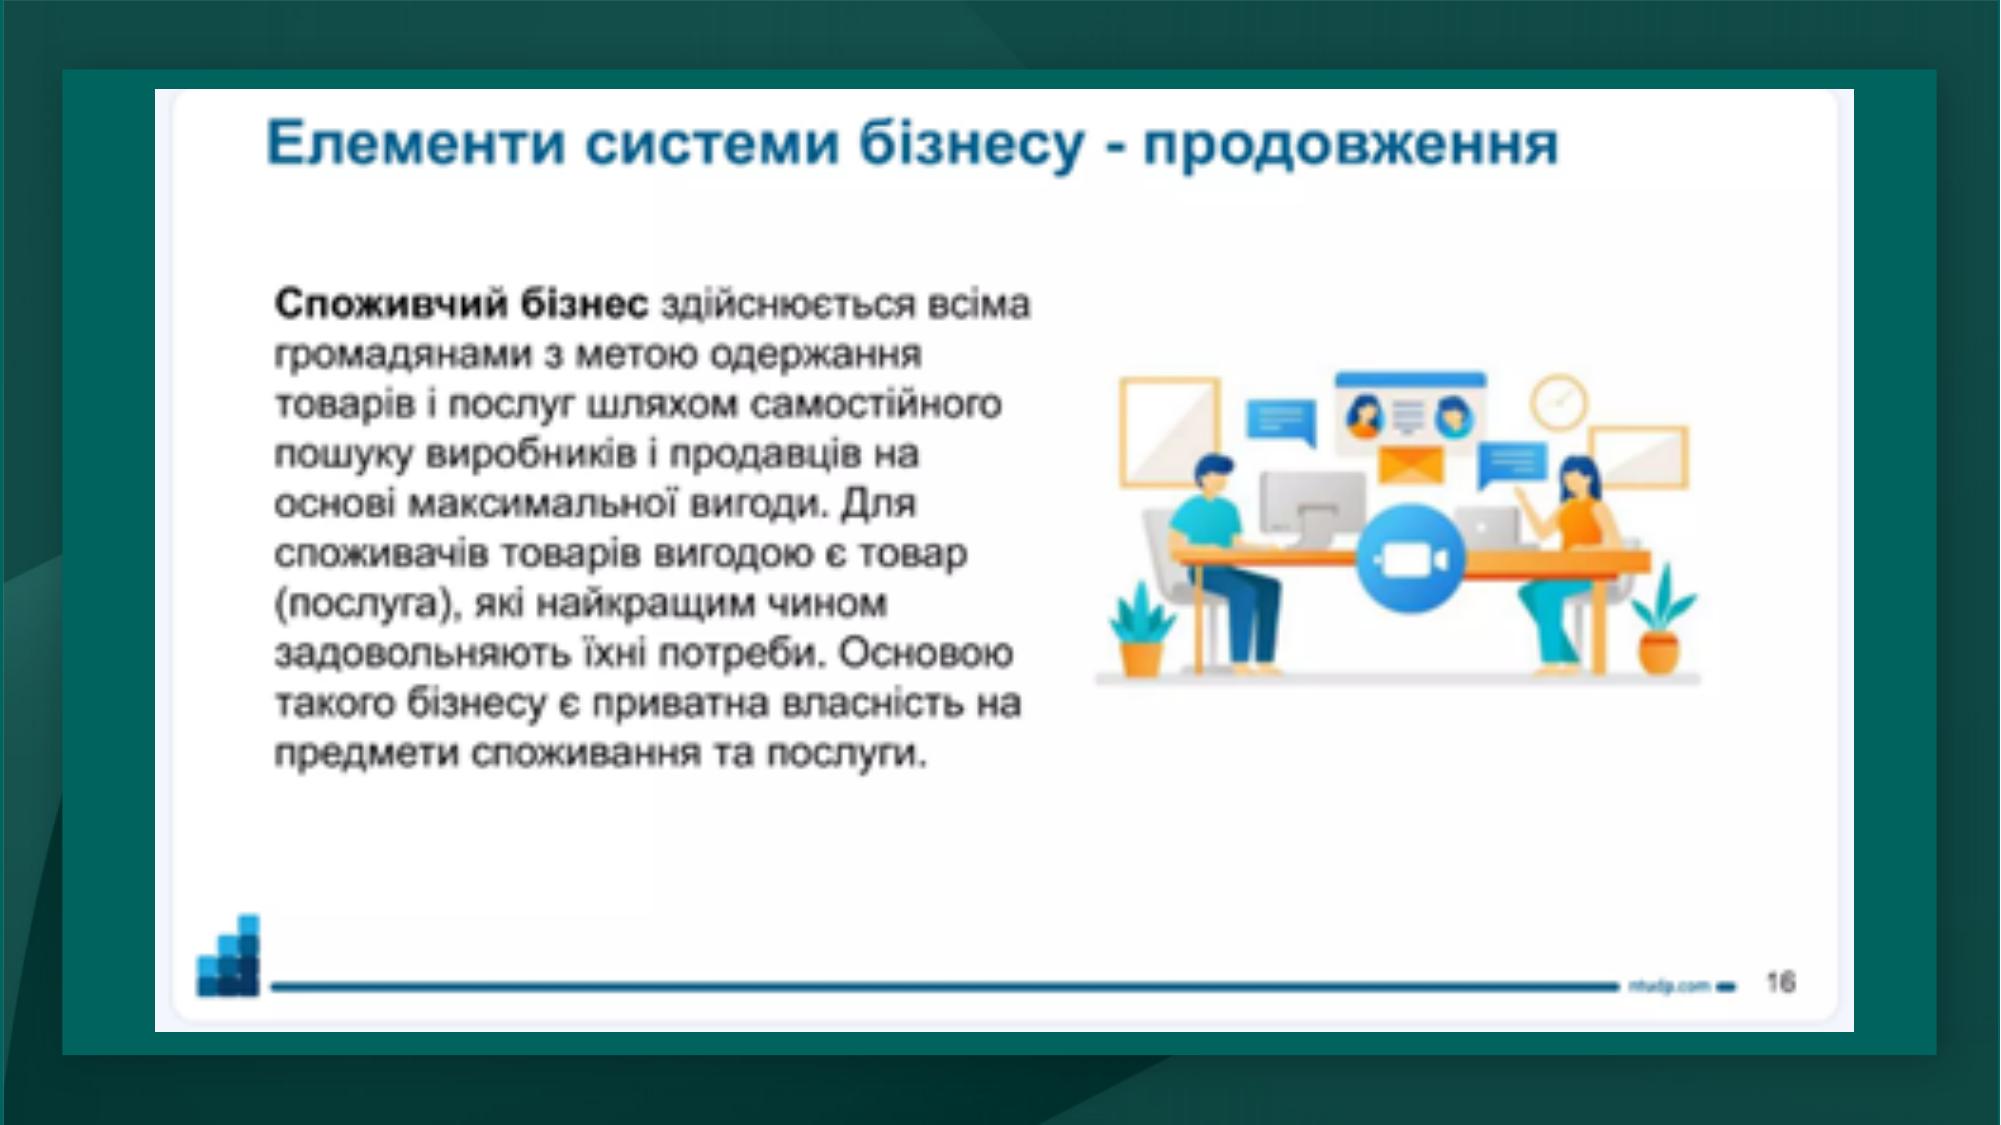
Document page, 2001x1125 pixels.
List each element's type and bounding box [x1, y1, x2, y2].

picture [155, 89, 1854, 1032]
